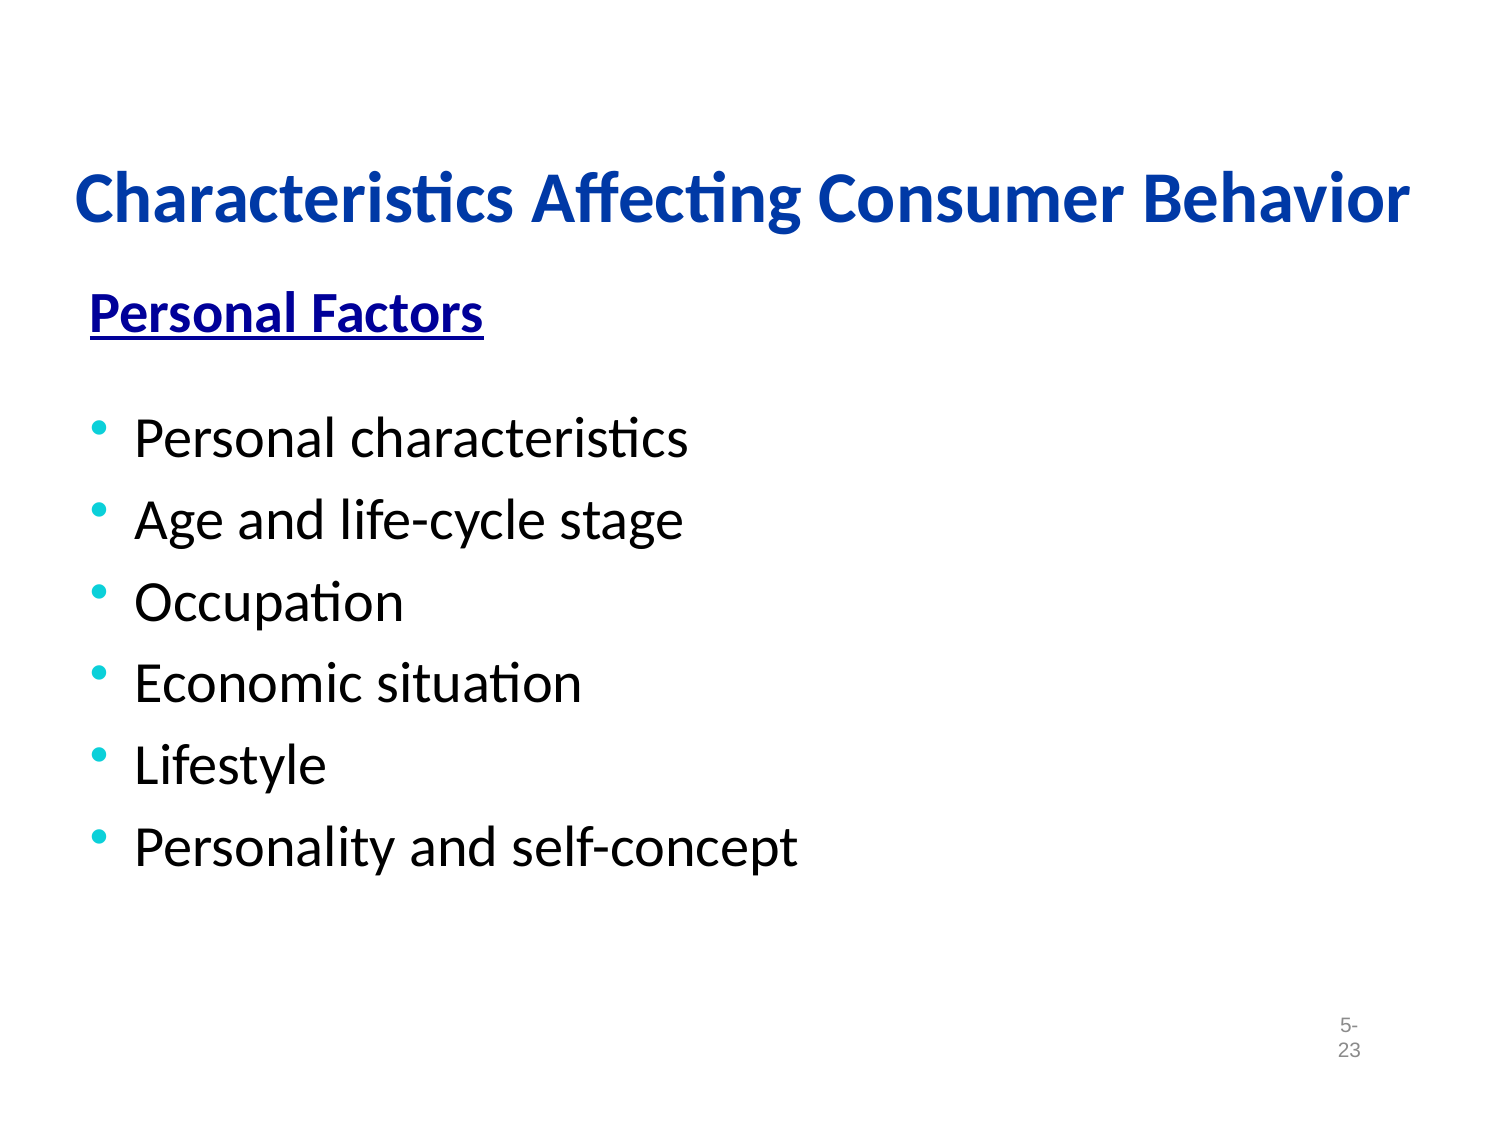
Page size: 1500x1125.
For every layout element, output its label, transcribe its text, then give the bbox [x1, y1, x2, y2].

slide_number 5-23 [1316, 1002, 1382, 1071]
text_box Personal Factors Personal characteristics Age and life-cycle stage Occupation Economic situation Lifestyle Personality and self-concept [75, 275, 1400, 990]
text_box Characteristics Affecting Consumer Behavior [74, 112, 1425, 238]
